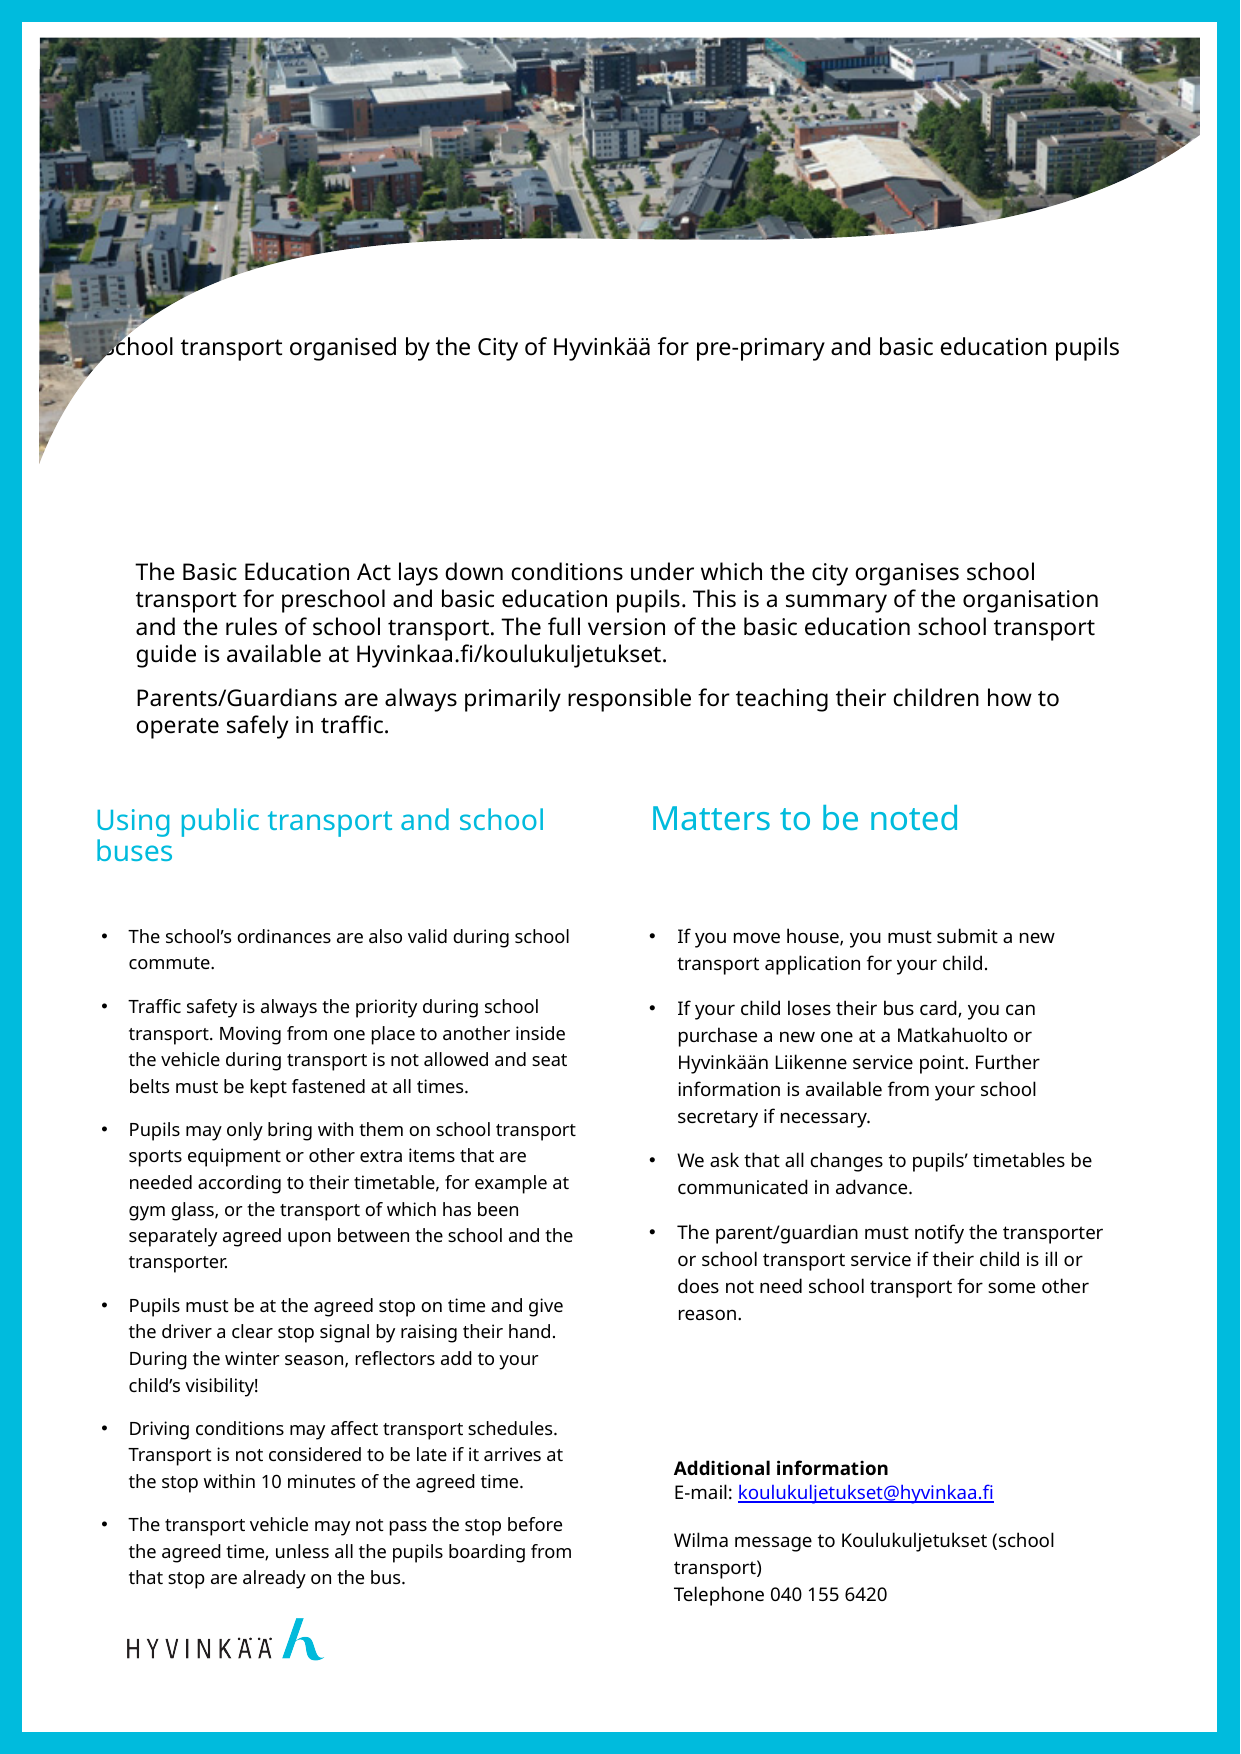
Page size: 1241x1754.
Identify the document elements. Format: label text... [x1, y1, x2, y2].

picture [39, 37, 1200, 465]
list If you move house, you must submit a new transport application for your child. If your child loses their bus card, you can purchase a new one at a Matkahuolto or Hyvinkään Liikenne service point. Further information is available from your school secretary if necessary. We ask that all changes to pupils’ timetables be communicated in advance. The parent/guardian must notify the transporter or school transport service if their child is ill or does not need school transport for some other reason. [649, 920, 1122, 1376]
list Additional information E-mail: koulukuljetukset@hyvinkaa.fi Wilma message to Koulukuljetukset (school transport) Telephone 040 155 6420 [673, 1452, 1127, 1599]
list Matters to be noted [650, 801, 1151, 834]
list The school’s ordinances are also valid during school commute. Traffic safety is always the priority during school transport. Moving from one place to another inside the vehicle during transport is not allowed and seat belts must be kept fastened at all times. Pupils may only bring with them on school transport sports equipment or other extra items that are needed according to their timetable, for example at gym glass, or the transport of which has been separately agreed upon between the school and the transporter. Pupils must be at the agreed stop on time and give the driver a clear stop signal by raising their hand. During the winter season, reflectors add to your child’s visibility! Driving conditions may affect transport schedules. Transport is not considered to be late if it arrives at the stop within 10 minutes of the agreed time. The transport vehicle may not pass the stop before the agreed time, unless all the pupils boarding from that stop are already on the bus. [101, 920, 596, 1594]
list The Basic Education Act lays down conditions under which the city organises school transport for preschool and basic education pupils. This is a summary of the organisation and the rules of school transport. The full version of the basic education school transport guide is available at Hyvinkaa.fi/koulukuljetukset. Parents/Guardians are always primarily responsible for teaching their children how to operate safely in traffic. [135, 558, 1104, 739]
picture [107, 1598, 344, 1678]
list Using public transport and school buses [95, 805, 596, 868]
